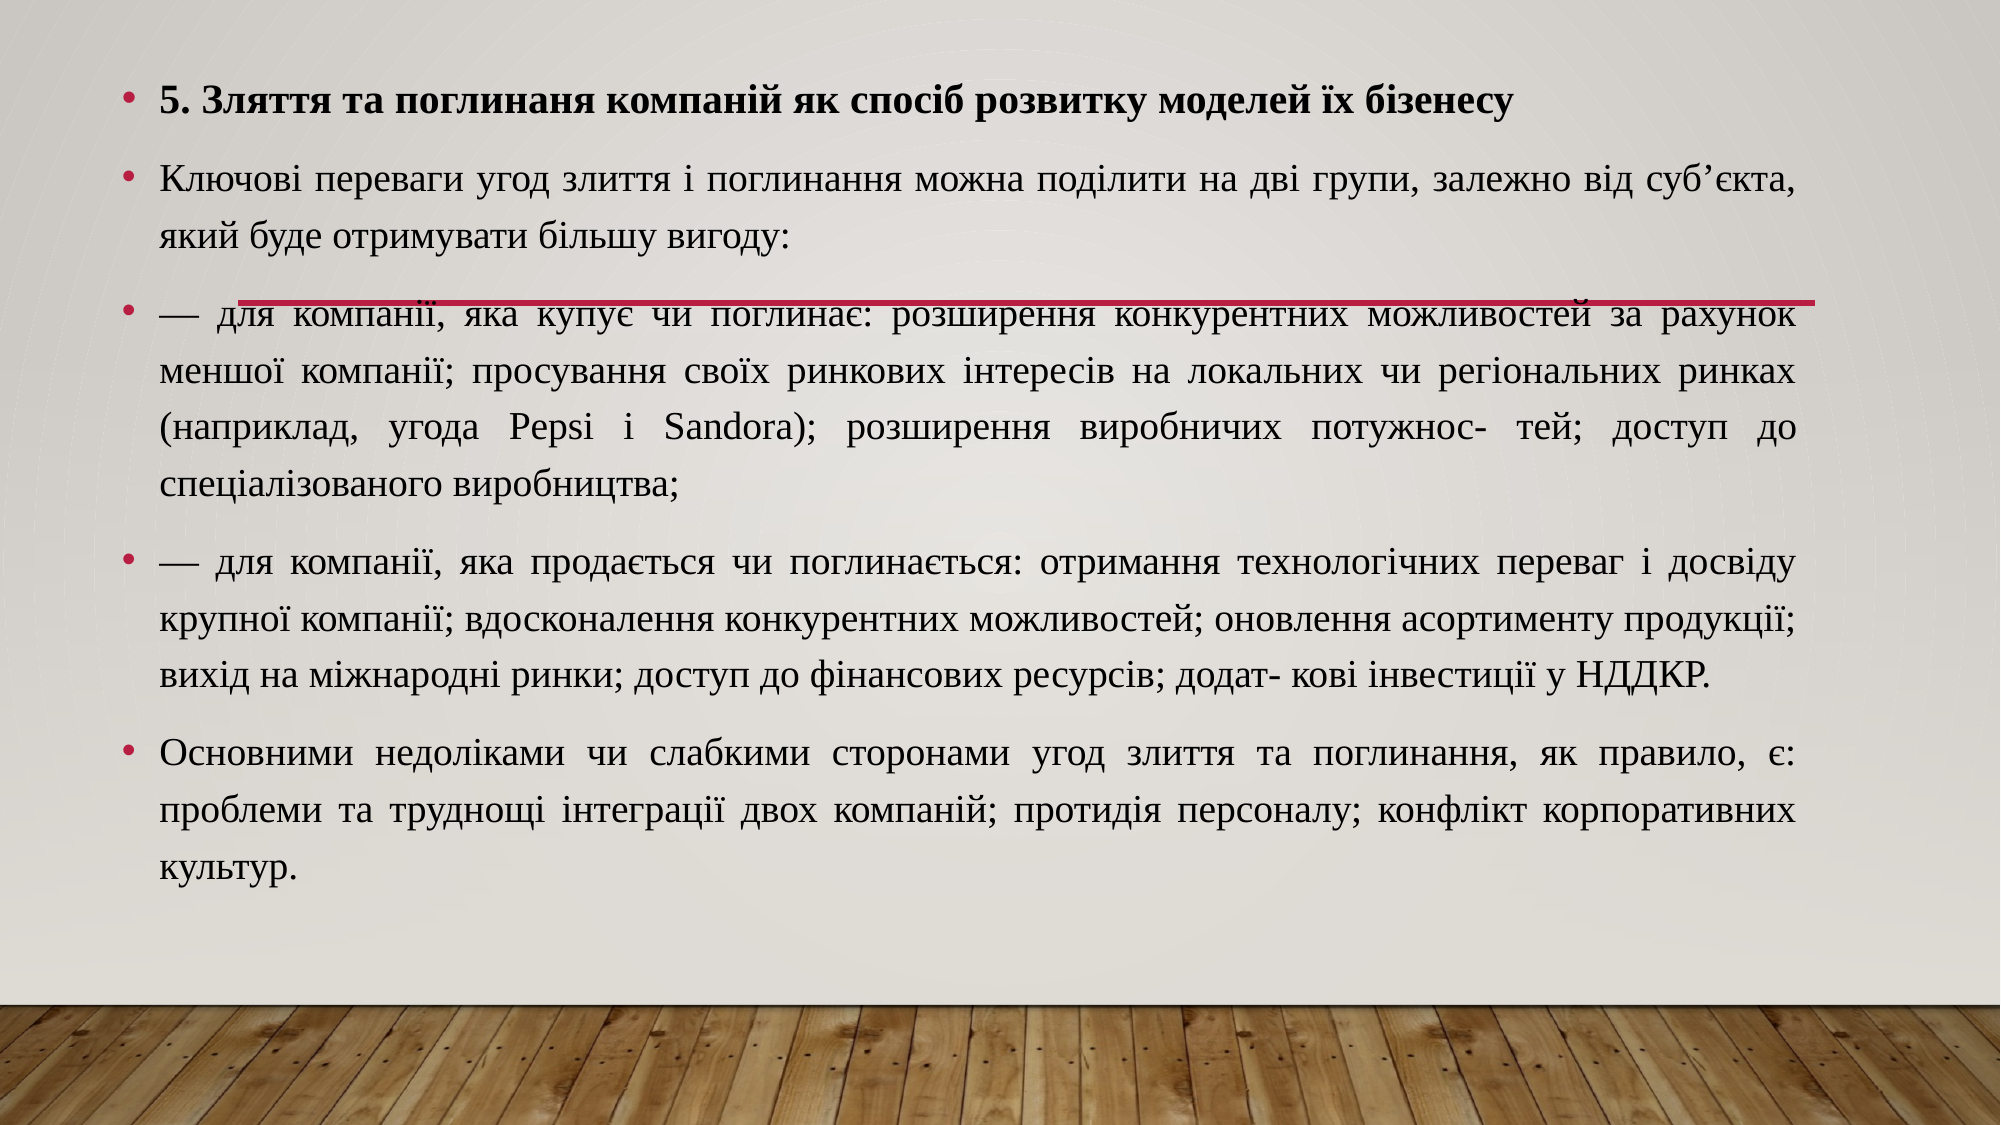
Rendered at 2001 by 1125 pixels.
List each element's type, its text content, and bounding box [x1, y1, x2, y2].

picture [0, 1005, 2000, 1125]
list 5. Зляття та поглинаня компаній як спосіб розвитку моделей їх бізенесу Ключові переваги угод злиття і поглинання можна поділити на дві групи, залежно від суб’єкта, який буде отримувати більшу вигоду: — для компанії, яка купує чи поглинає: розширення конкурентних можливостей за рахунок меншої компанії; просування своїх ринкових інтересів на локальних чи регіональних ринках (наприклад, угода Pepsi і Sandora); розширення виробничих потужнос- тей; доступ до спеціалізованого виробництва; — для компанії, яка продається чи поглинається: отримання технологічних переваг і досвіду крупної компанії; вдосконалення конкурентних можливостей; оновлення асортименту продукції; вихід на міжнародні ринки; доступ до фінансових ресурсів; додат- кові інвестиції у НДДКР. Основними недоліками чи слабкими сторонами угод злиття та поглинання, як правило, є: проблеми та труднощі інтеграції двох компаній; протидія персоналу; конфлікт корпоративних культур. [106, 54, 1814, 897]
